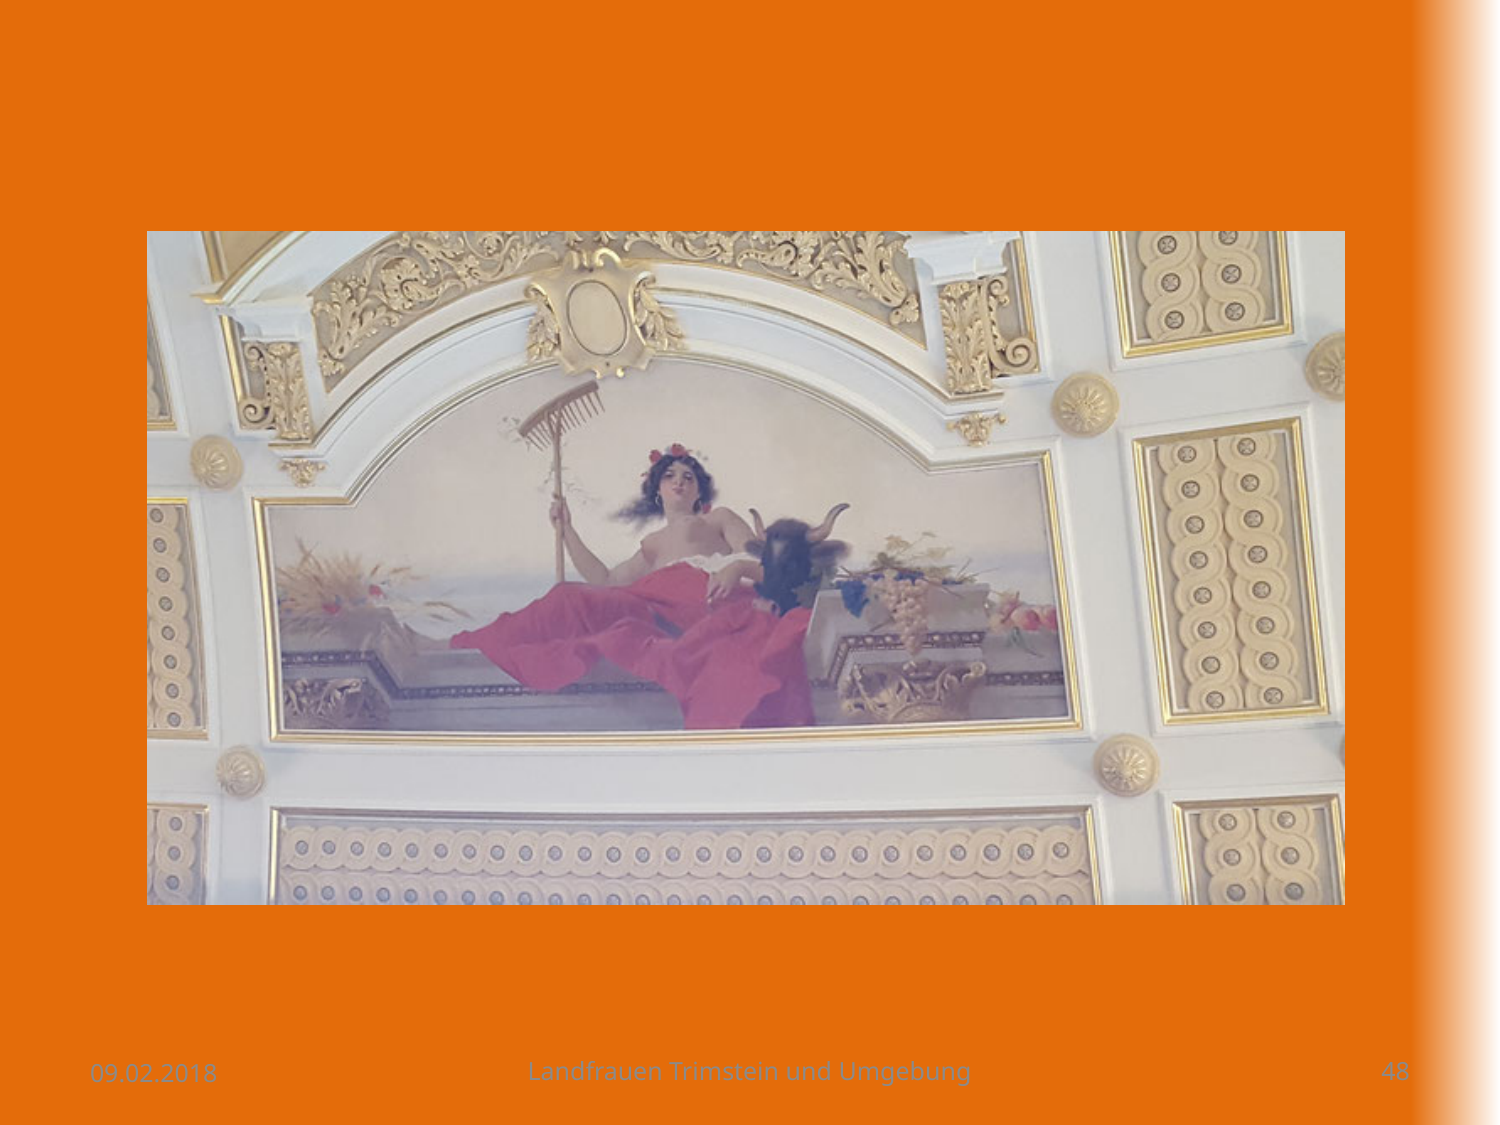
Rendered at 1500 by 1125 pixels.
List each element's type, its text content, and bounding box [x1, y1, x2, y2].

slide_number 48 [1074, 1042, 1425, 1103]
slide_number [75, 1042, 425, 1103]
footer Landfrauen Trimstein und Umgebung [512, 1042, 988, 1103]
picture [147, 231, 1345, 906]
